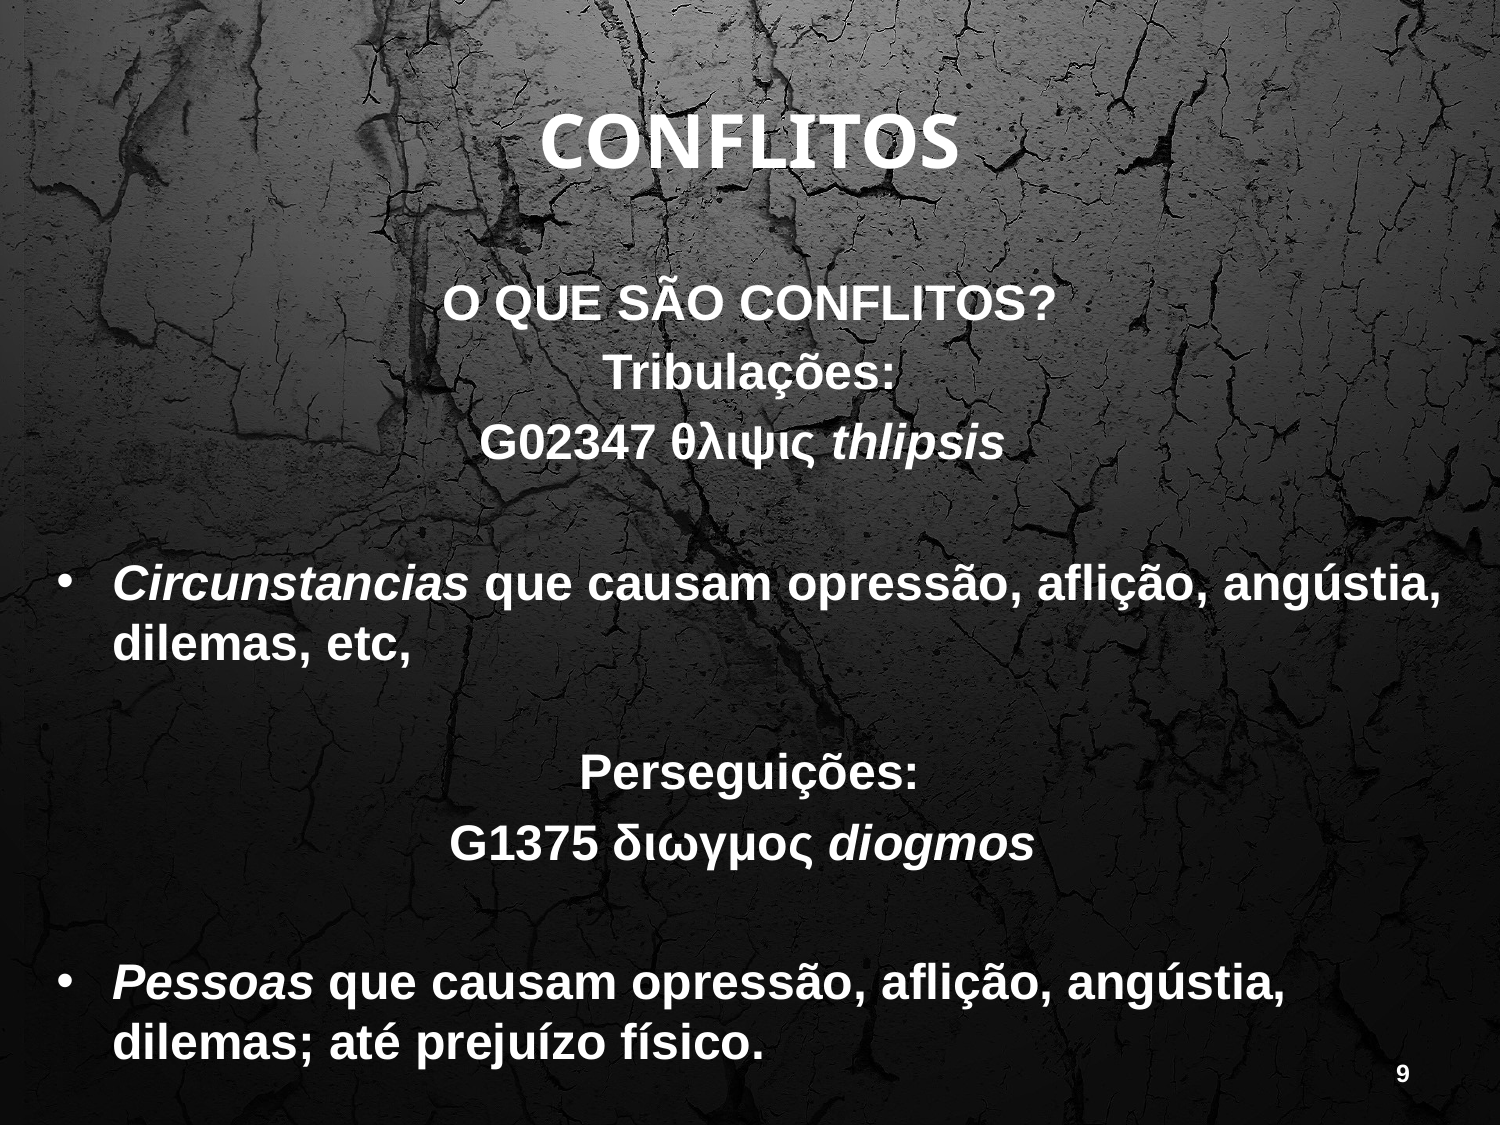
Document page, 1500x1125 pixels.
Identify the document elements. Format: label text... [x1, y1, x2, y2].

list O QUE SÃO CONFLITOS? Tribulações: G02347 θλιψις thlipsis Circunstancias que causam opressão, aflição, angústia, dilemas, etc, Perseguições: G1375 διωγμος diogmos Pessoas que causam opressão, aflição, angústia, dilemas; até prejuízo físico. [41, 262, 1459, 1005]
title CONFLITOS [75, 45, 1425, 233]
slide_number 9 [1074, 1042, 1425, 1103]
picture [0, 0, 1500, 1125]
